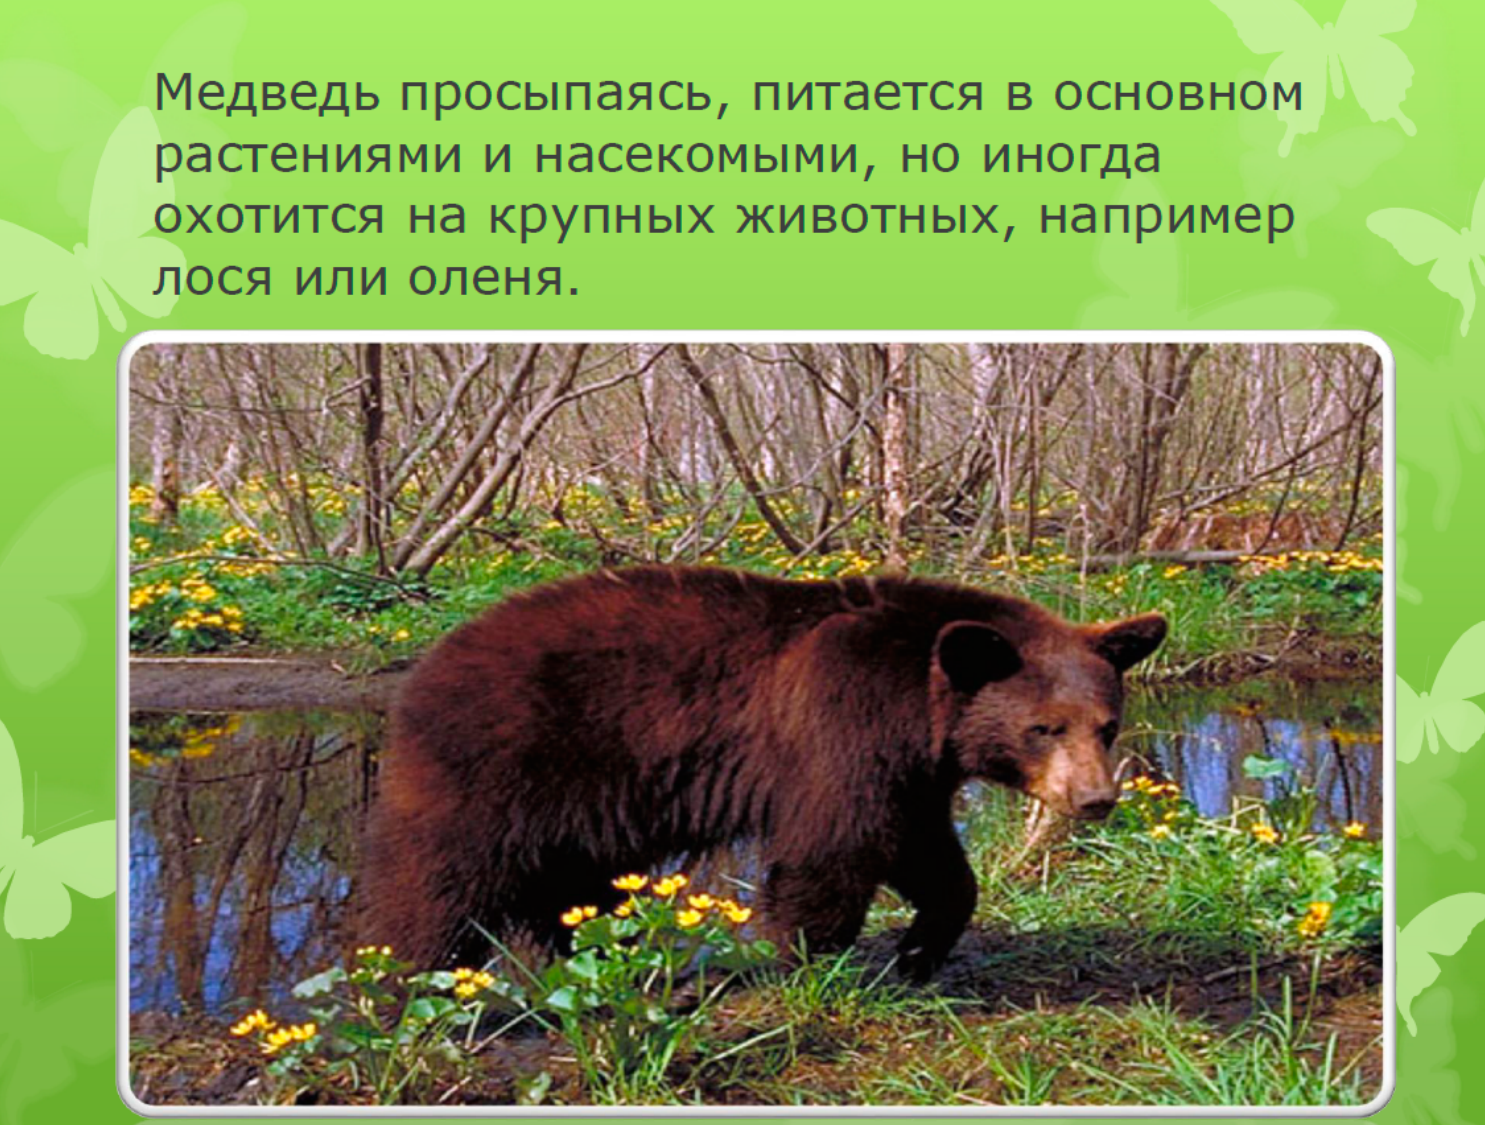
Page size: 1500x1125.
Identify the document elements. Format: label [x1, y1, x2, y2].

list [0, 0, 1486, 1125]
